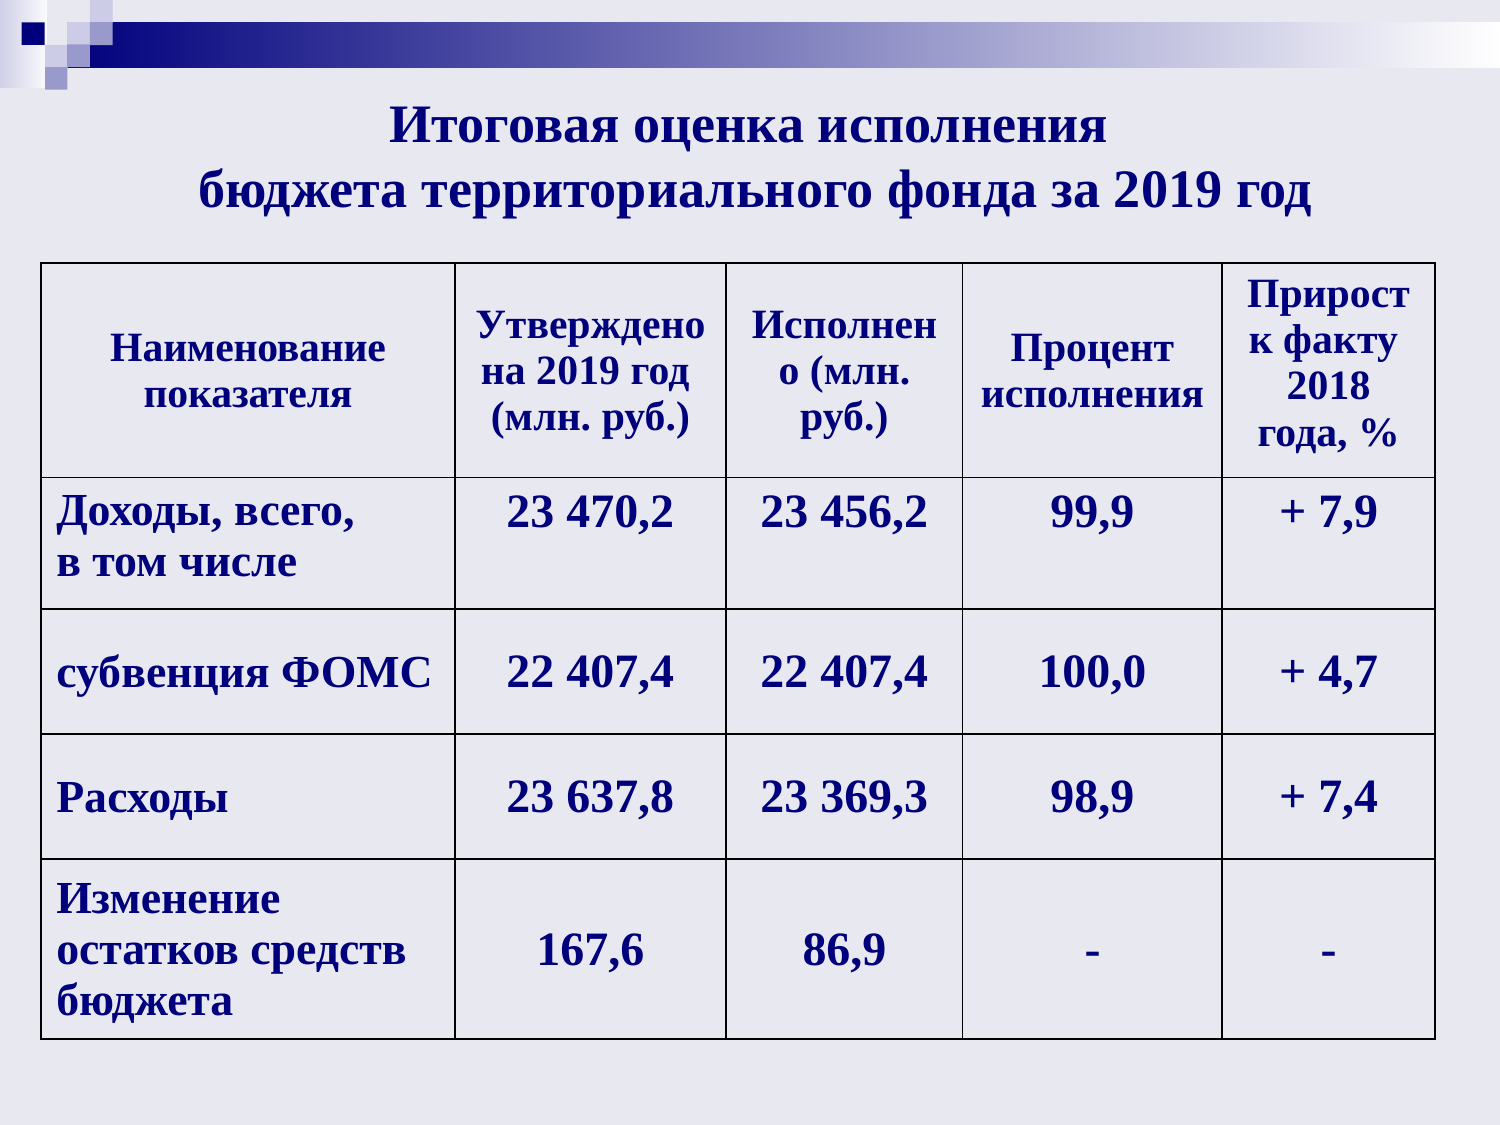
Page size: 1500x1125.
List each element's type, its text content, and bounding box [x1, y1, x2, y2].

table_header Прирост к факту 2018 года, % [1223, 264, 1434, 477]
table_cell + 7,4 [1223, 735, 1434, 858]
table_cell + 7,9 [1223, 478, 1434, 608]
table_cell 23 637,8 [456, 735, 725, 858]
table_cell 86,9 [727, 860, 962, 1038]
table_cell Расходы [42, 735, 454, 858]
table_cell 167,6 [456, 860, 725, 1038]
table_cell 22 407,4 [456, 610, 725, 733]
table_cell 23 456,2 [727, 478, 962, 608]
table_cell 23 470,2 [456, 478, 725, 608]
table_header Наименование показателя [42, 264, 454, 477]
table_cell + 4,7 [1223, 610, 1434, 733]
table_cell Изменение остатков средств бюджета [42, 860, 454, 1038]
table_cell - [1223, 860, 1434, 1038]
table_cell 100,0 [963, 610, 1221, 733]
table_header Утверждено на 2019 год (млн. руб.) [456, 264, 725, 477]
table_cell Доходы, всего, в том числе [42, 478, 454, 608]
table_header Процент исполнения [963, 264, 1221, 477]
table_cell 23 369,3 [727, 735, 962, 858]
table_header Исполнено (млн. руб.) [727, 264, 962, 477]
table_cell 98,9 [963, 735, 1221, 858]
table_cell 99,9 [963, 478, 1221, 608]
table_cell субвенция ФОМС [42, 610, 454, 733]
table_cell - [963, 860, 1221, 1038]
table_cell 22 407,4 [727, 610, 962, 733]
title Итоговая оценка исполнения бюджета территориального фонда за 2019 год [123, 74, 1389, 232]
